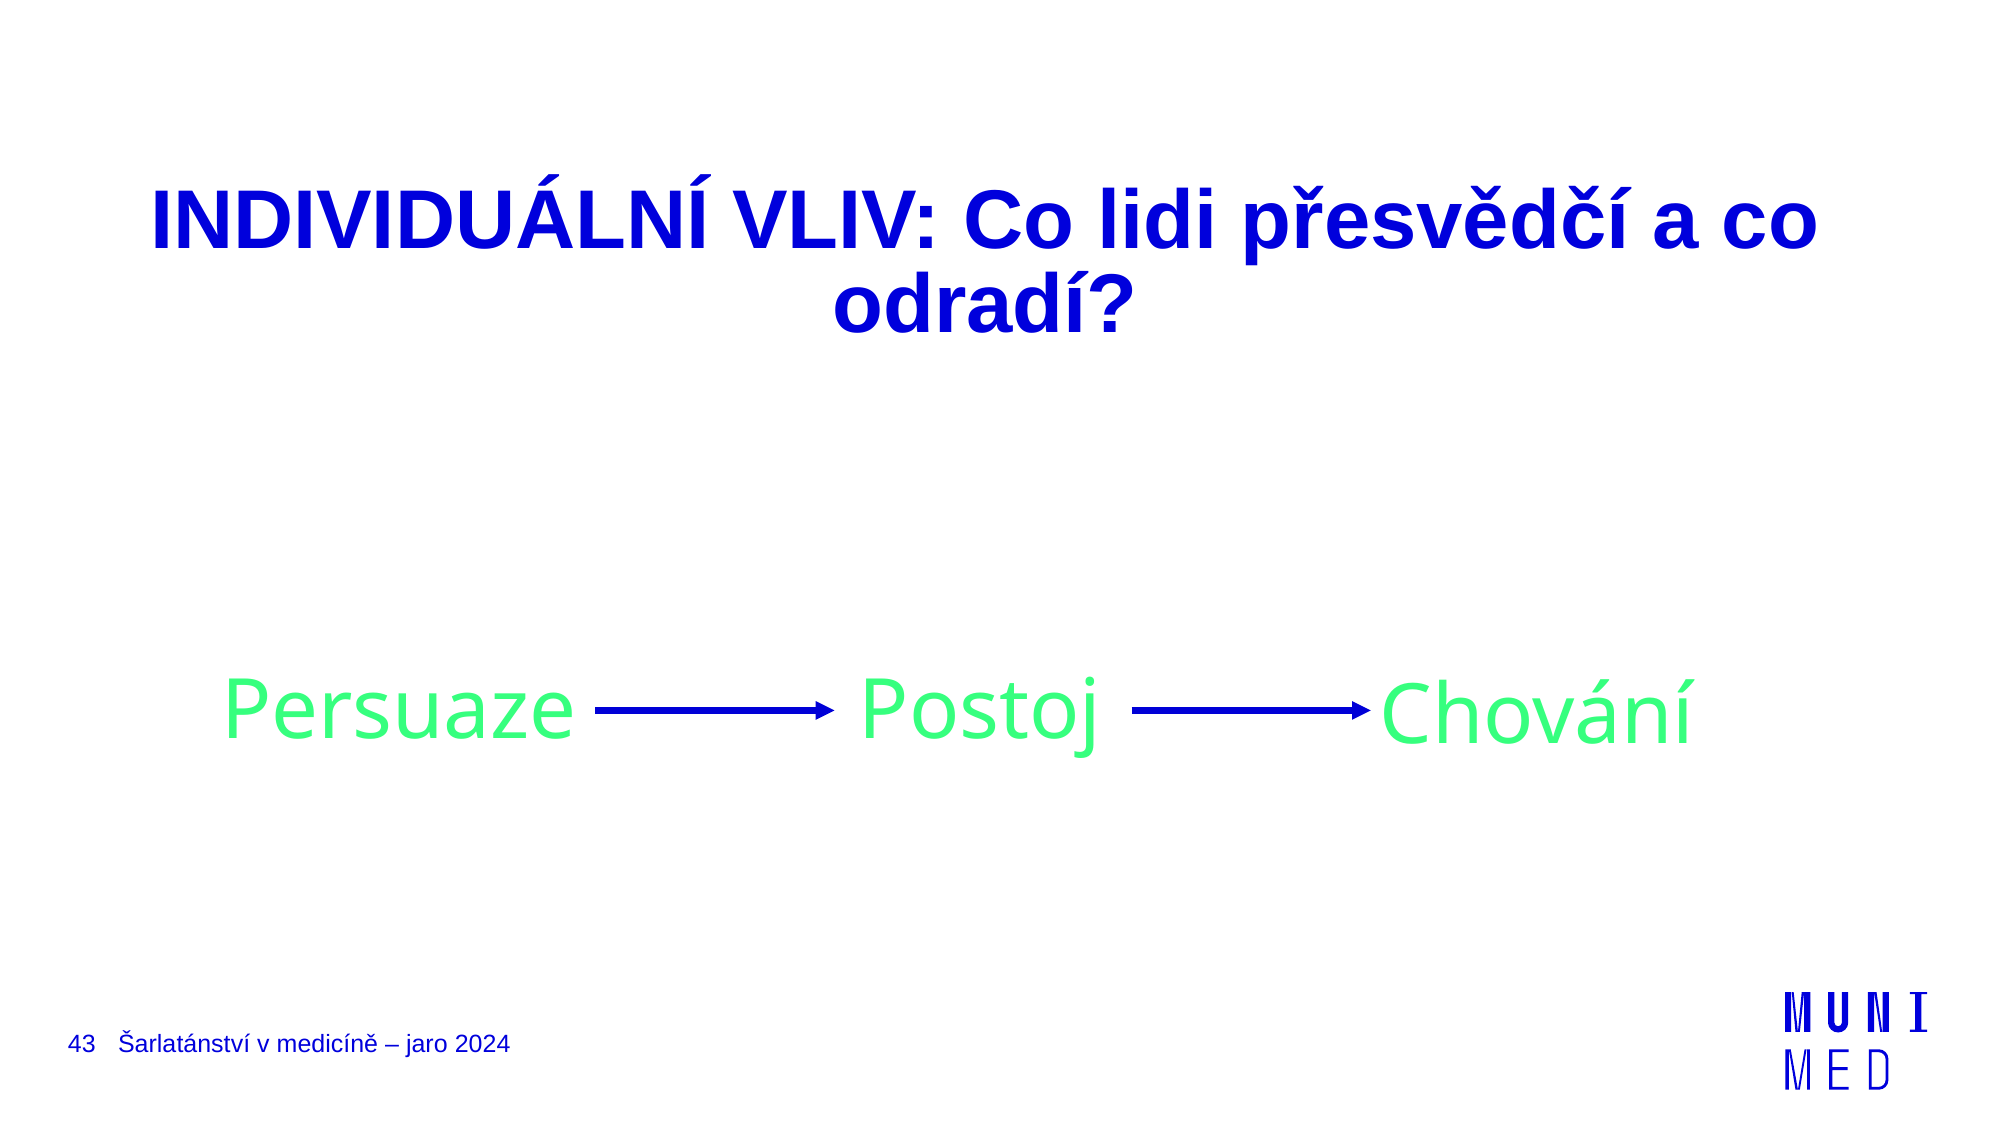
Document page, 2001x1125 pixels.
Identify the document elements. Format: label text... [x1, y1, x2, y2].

text_box Chování [1364, 652, 1757, 768]
text_box Persuaze [206, 648, 593, 763]
text_box INDIVIDUÁLNÍ VLIV: Co lidi přesvědčí a co odradí? [84, 182, 1886, 589]
slide_number 43 [67, 1021, 110, 1063]
text_box Postoj [844, 648, 1116, 763]
footer Šarlatánství v medicíně – jaro 2024 [118, 1021, 1418, 1063]
